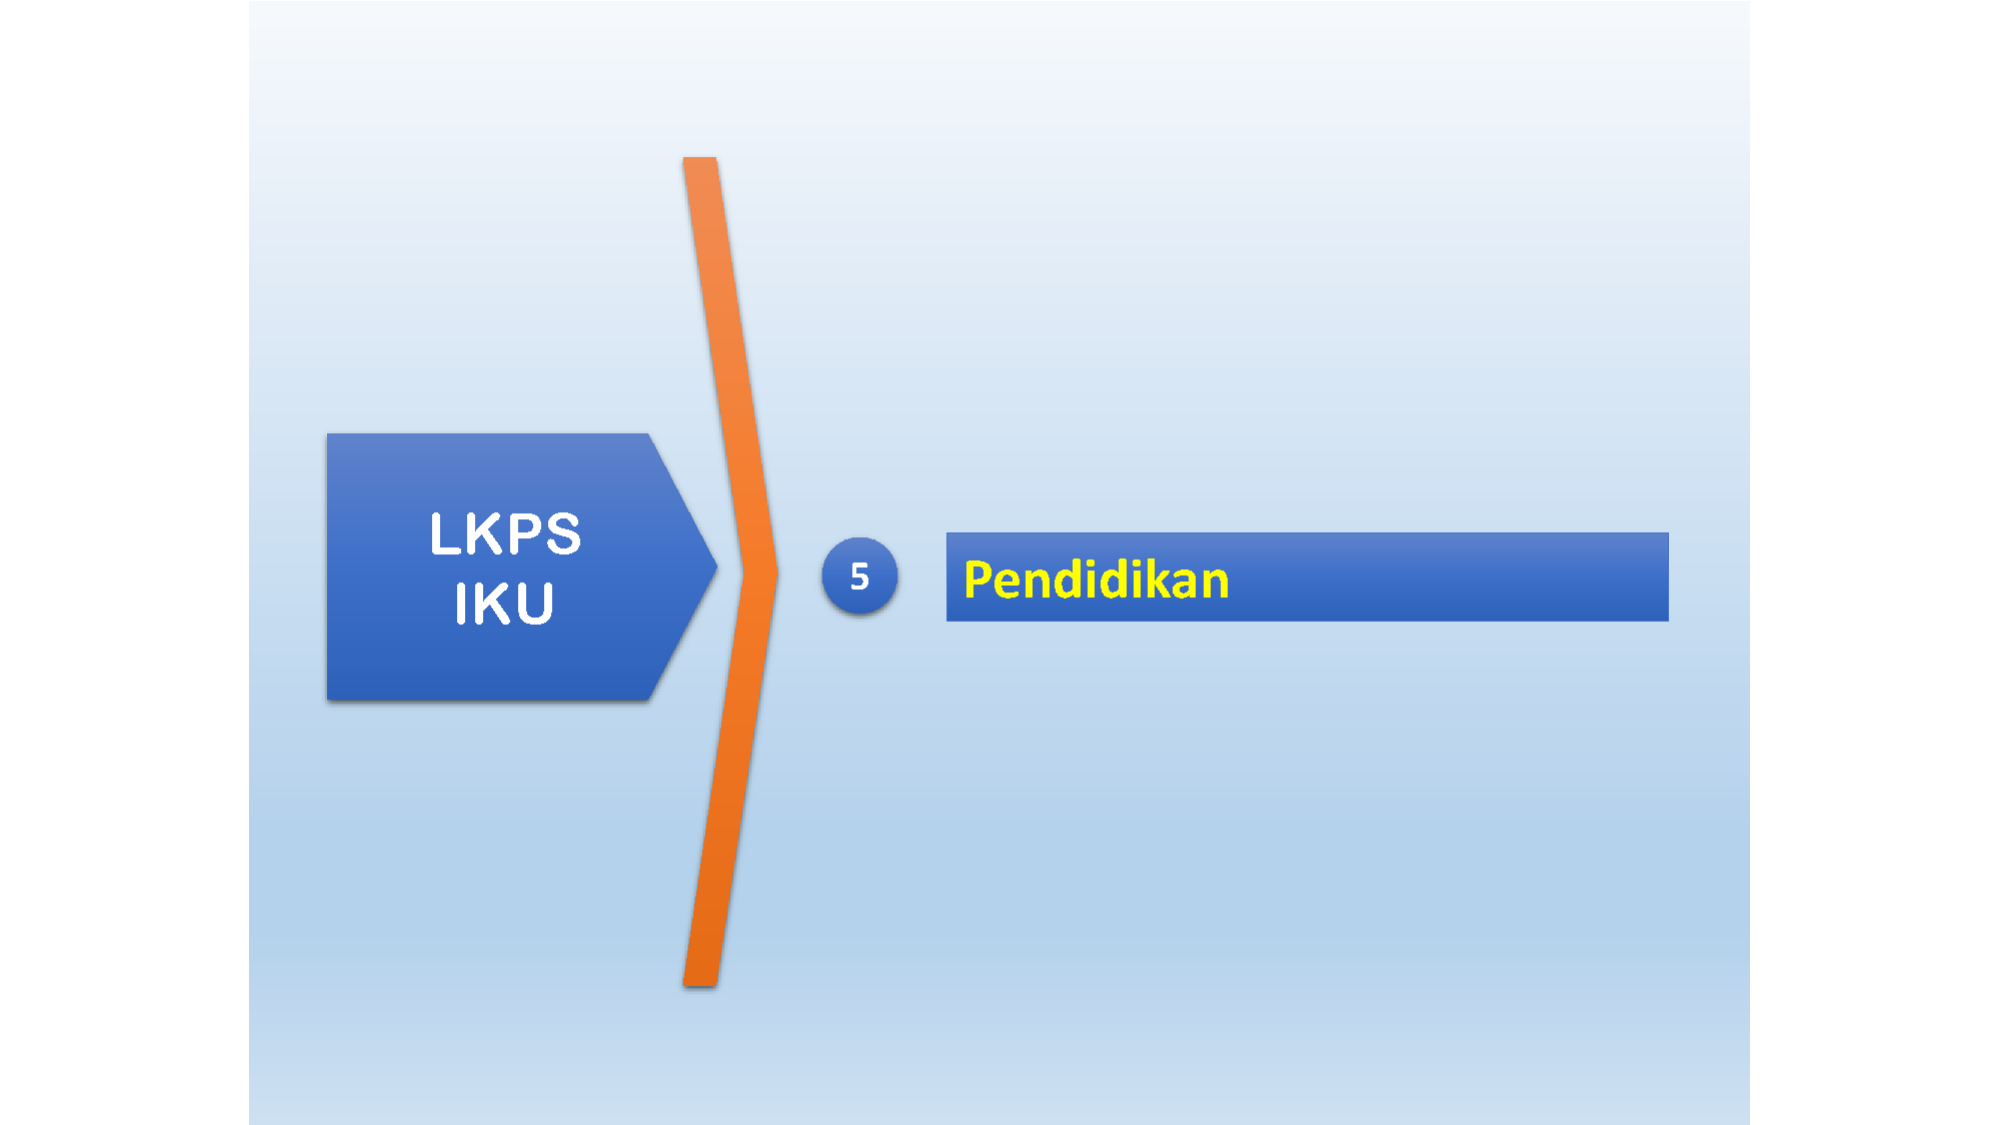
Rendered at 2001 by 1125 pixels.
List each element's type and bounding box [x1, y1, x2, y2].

picture [249, 1, 1750, 1125]
